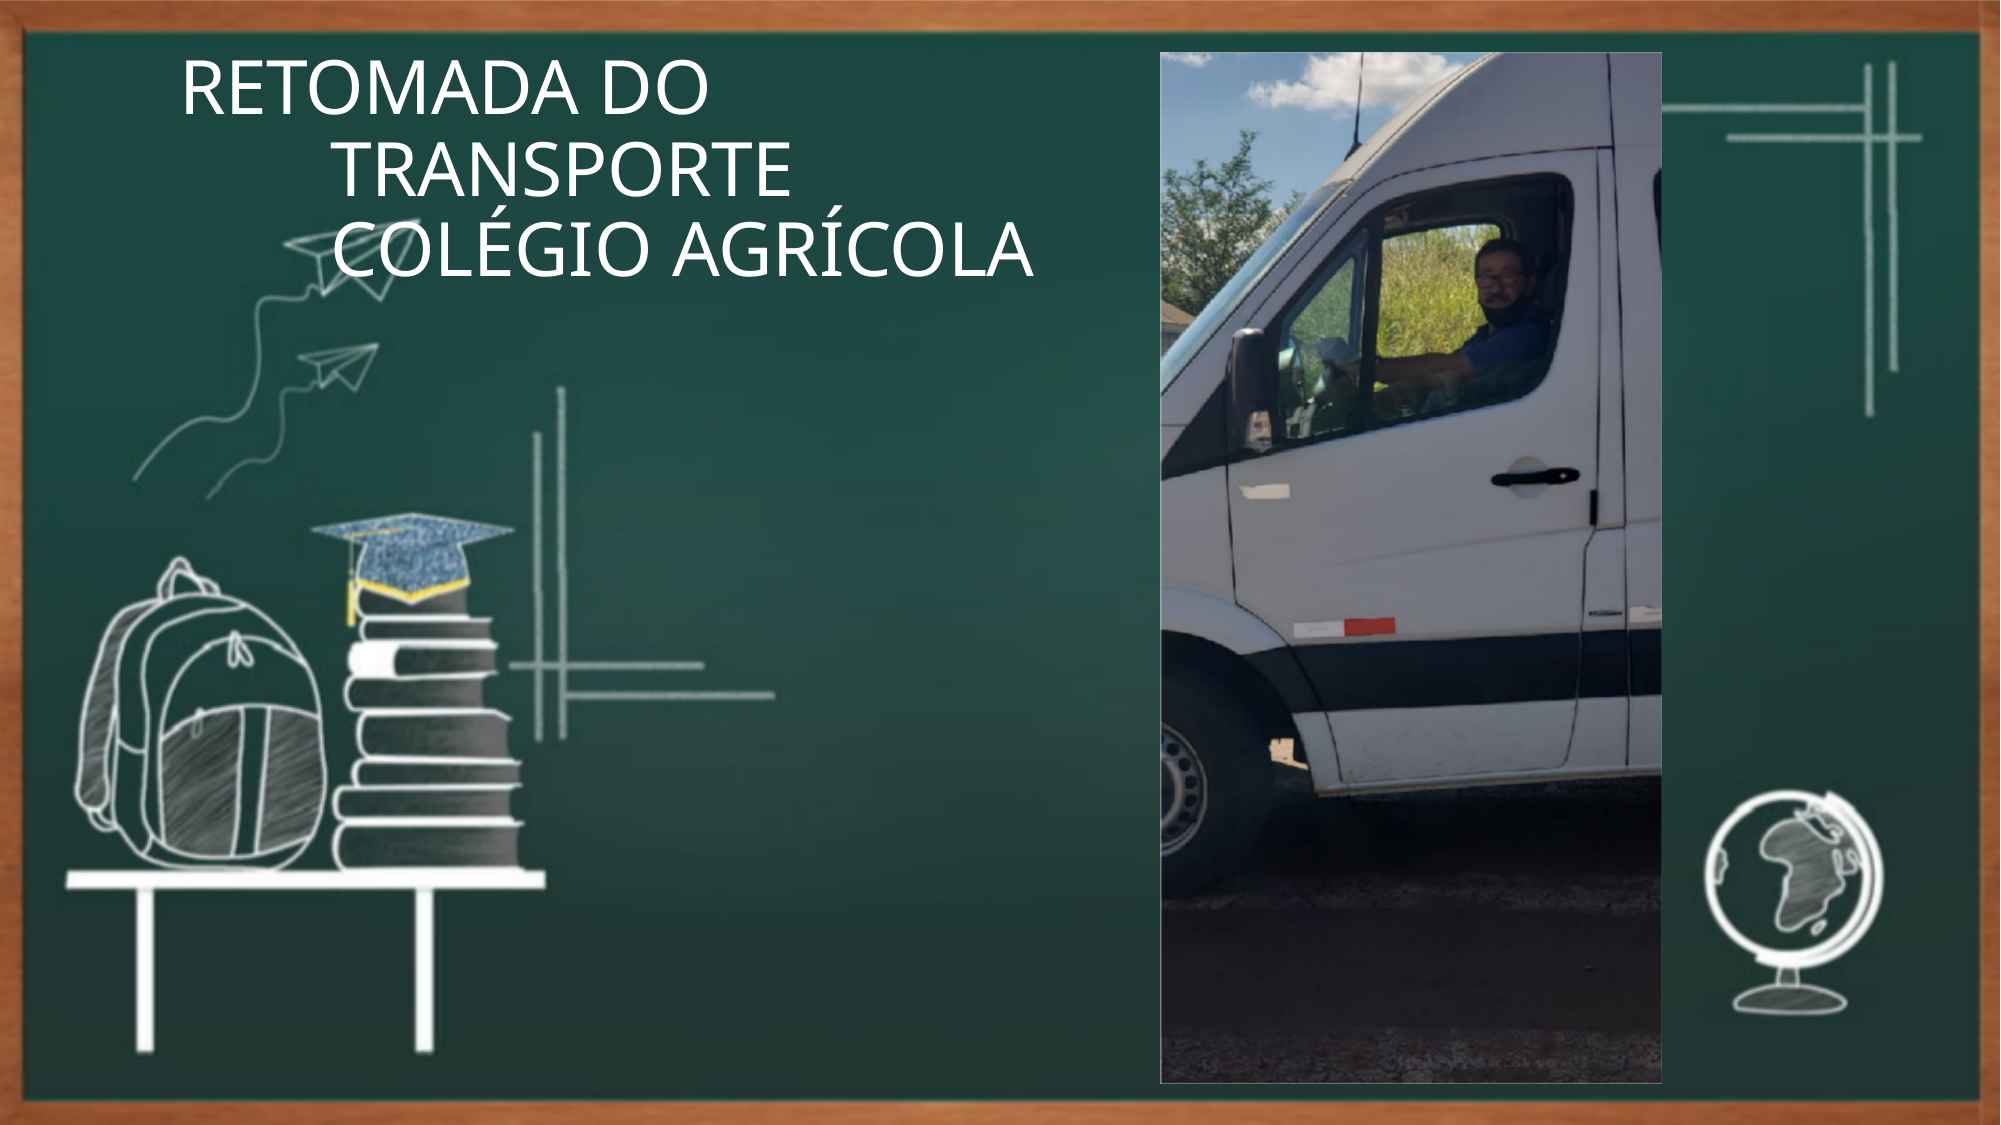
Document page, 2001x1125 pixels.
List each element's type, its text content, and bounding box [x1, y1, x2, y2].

title RETOMADA DO TRANSPORTE COLÉGIO AGRÍCOLA [177, 36, 1121, 293]
picture [0, 0, 2000, 1125]
